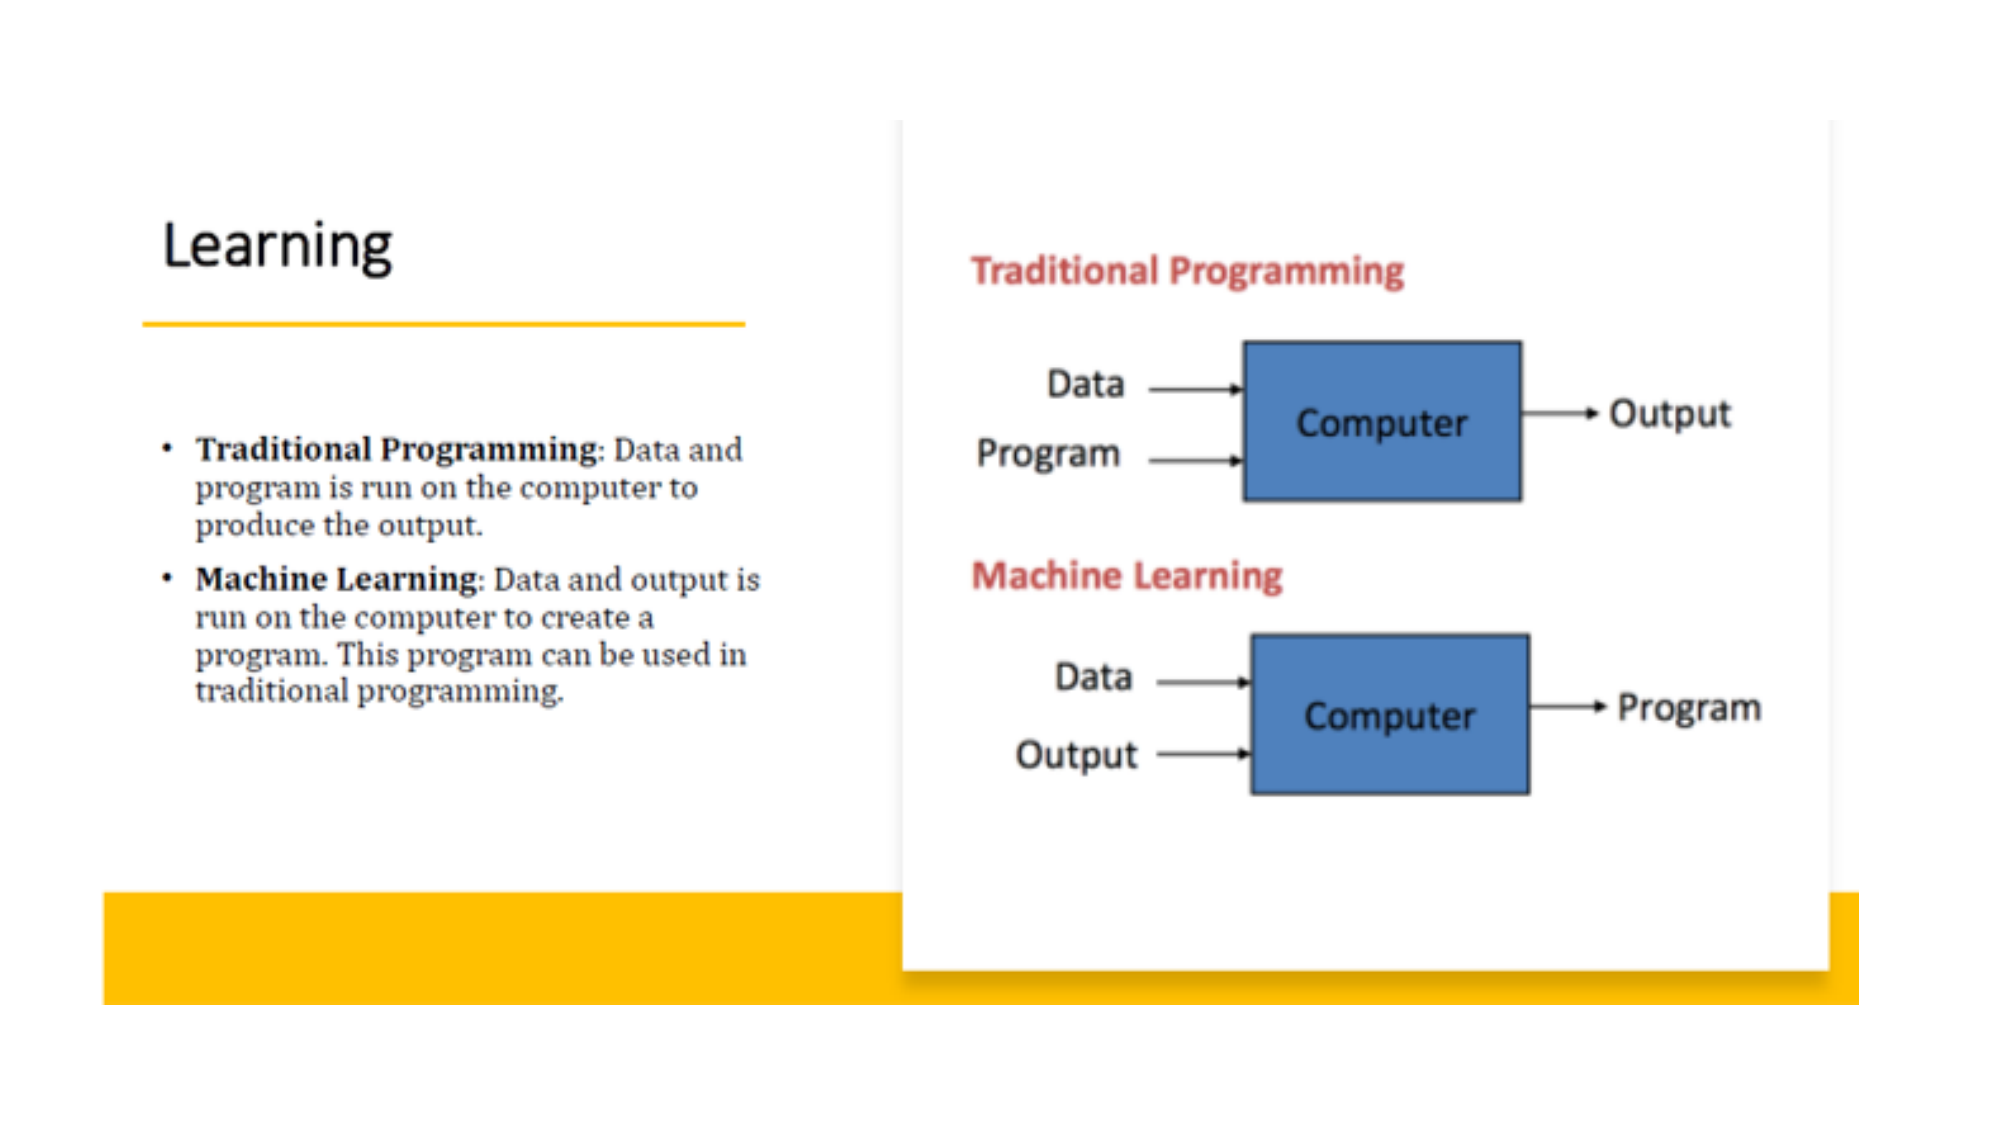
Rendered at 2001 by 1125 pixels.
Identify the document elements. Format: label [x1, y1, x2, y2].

picture [100, 120, 1859, 1005]
